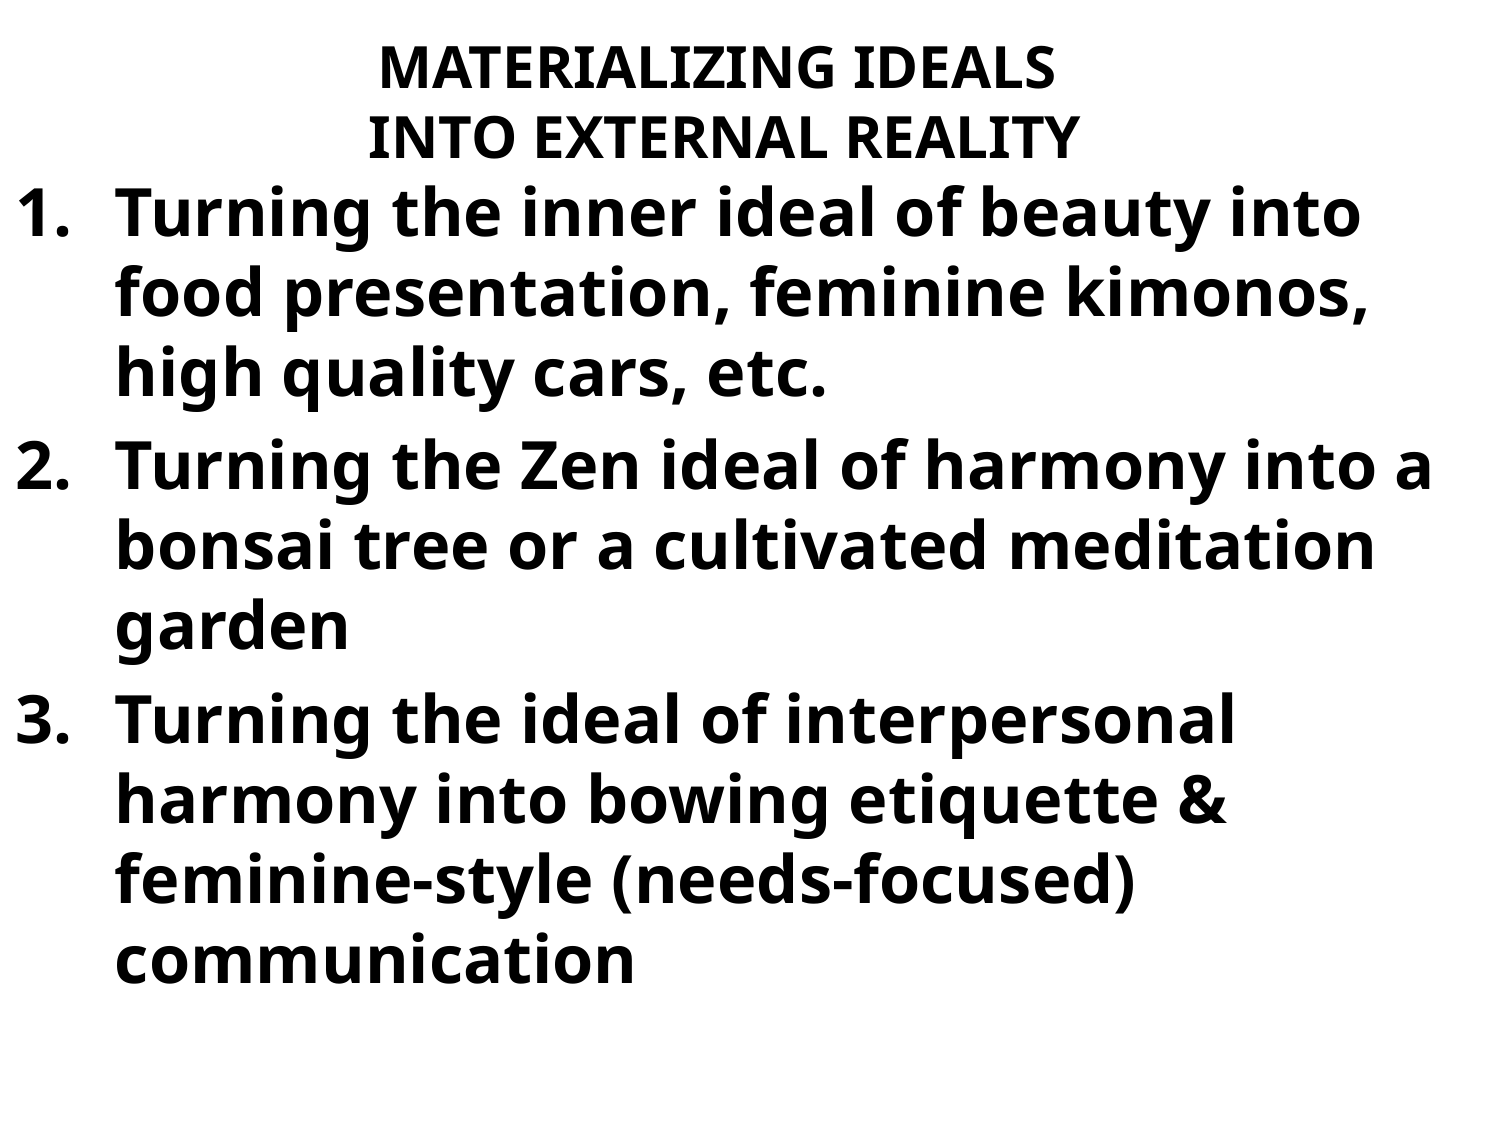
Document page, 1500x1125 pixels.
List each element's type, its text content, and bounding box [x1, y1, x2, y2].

list Turning the inner ideal of beauty into food presentation, feminine kimonos, high quality cars, etc. Turning the Zen ideal of harmony into a bonsai tree or a cultivated meditation garden Turning the ideal of interpersonal harmony into bowing etiquette & feminine-style (needs-focused) communication [0, 162, 1500, 1125]
title MATERIALIZING IDEALS INTO EXTERNAL REALITY [0, 50, 1450, 150]
